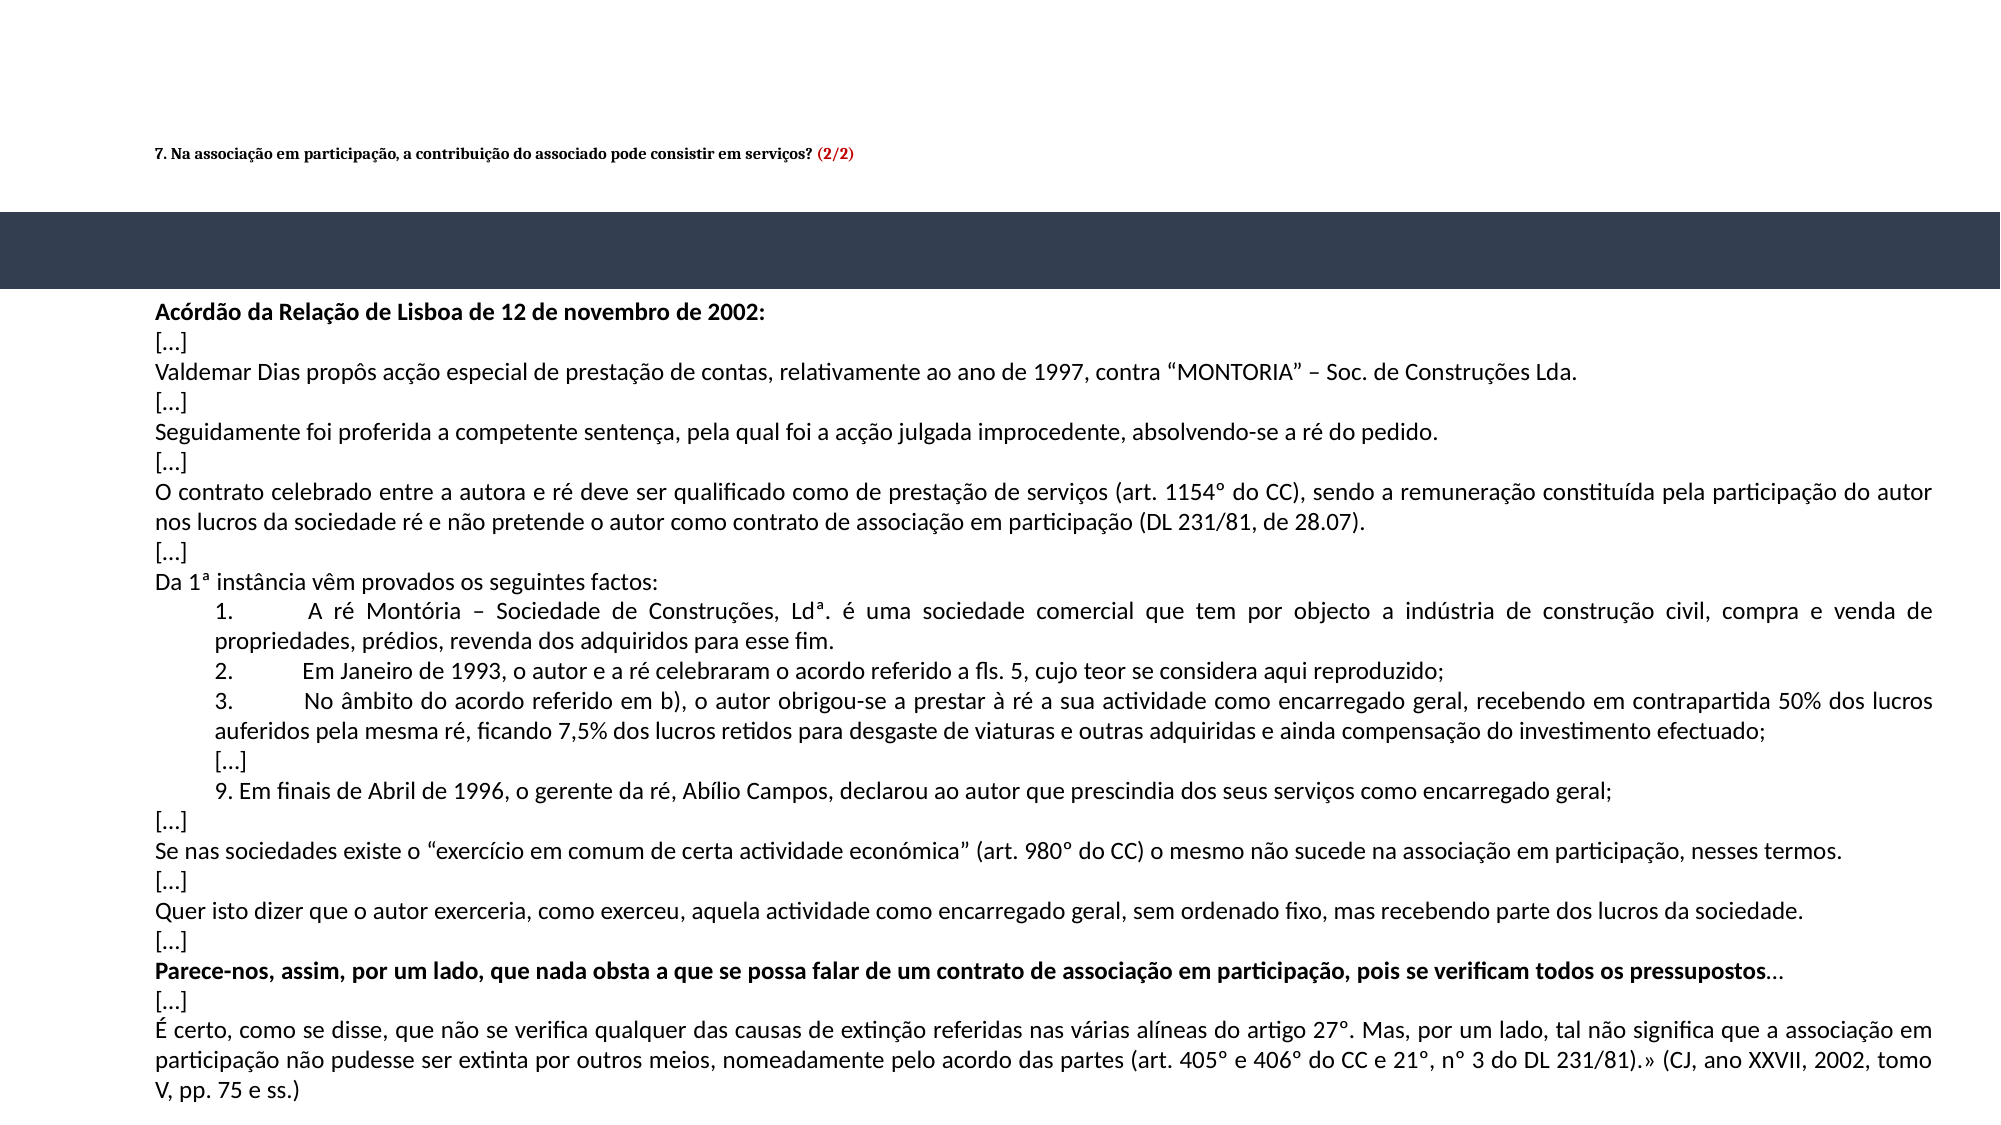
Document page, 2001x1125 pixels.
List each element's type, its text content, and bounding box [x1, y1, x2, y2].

title 7. Na associação em participação, a contribuição do associado pode consistir em serviços? (2/2) [140, 97, 1860, 212]
text_box Acórdão da Relação de Lisboa de 12 de novembro de 2002: […] Valdemar Dias propôs acção especial de prestação de contas, relativamente ao ano de 1997, contra “MONTORIA” – Soc. de Construções Lda. […] Seguidamente foi proferida a competente sentença, pela qual foi a acção julgada improcedente, absolvendo-se a ré do pedido. […] O contrato celebrado entre a autora e ré deve ser qualificado como de prestação de serviços (art. 1154º do CC), sendo a remuneração constituída pela participação do autor nos lucros da sociedade ré e não pretende o autor como contrato de associação em participação (DL 231/81, de 28.07). […] Da 1ª instância vêm provados os seguintes factos: 1. A ré Montória – Sociedade de Construções, Ldª. é uma sociedade comercial que tem por objecto a indústria de construção civil, compra e venda de propriedades, prédios, revenda dos adquiridos para esse fim. 2. Em Janeiro de 1993, o autor e a ré celebraram o acordo referido a fls. 5, cujo teor se considera aqui reproduzido; 3. No âmbito do acordo referido em b), o autor obrigou-se a prestar à ré a sua actividade como encarregado geral, recebendo em contrapartida 50% dos lucros auferidos pela mesma ré, ficando 7,5% dos lucros retidos para desgaste de viaturas e outras adquiridas e ainda compensação do investimento efectuado; […] 9. Em finais de Abril de 1996, o gerente da ré, Abílio Campos, declarou ao autor que prescindia dos seus serviços como encarregado geral; […] Se nas sociedades existe o “exercício em comum de certa actividade económica” (art. 980º do CC) o mesmo não sucede na associação em participação, nesses termos. […] Quer isto dizer que o autor exerceria, como exerceu, aquela actividade como encarregado geral, sem ordenado fixo, mas recebendo parte dos lucros da sociedade. […] Parece-nos, assim, por um lado, que nada obsta a que se possa falar de um contrato de associação em participação, pois se verificam todos os pressupostos… […] É certo, como se disse, que não se verifica qualquer das causas de extinção referidas nas várias alíneas do artigo 27º. Mas, por um lado, tal não significa que a associação em participação não pudesse ser extinta por outros meios, nomeadamente pelo acordo das partes (art. 405º e 406º do CC e 21º, nº 3 do DL 231/81).» (CJ, ano XXVII, 2002, tomo V, pp. 75 e ss.) [140, 289, 1952, 1125]
picture [0, 212, 2000, 289]
